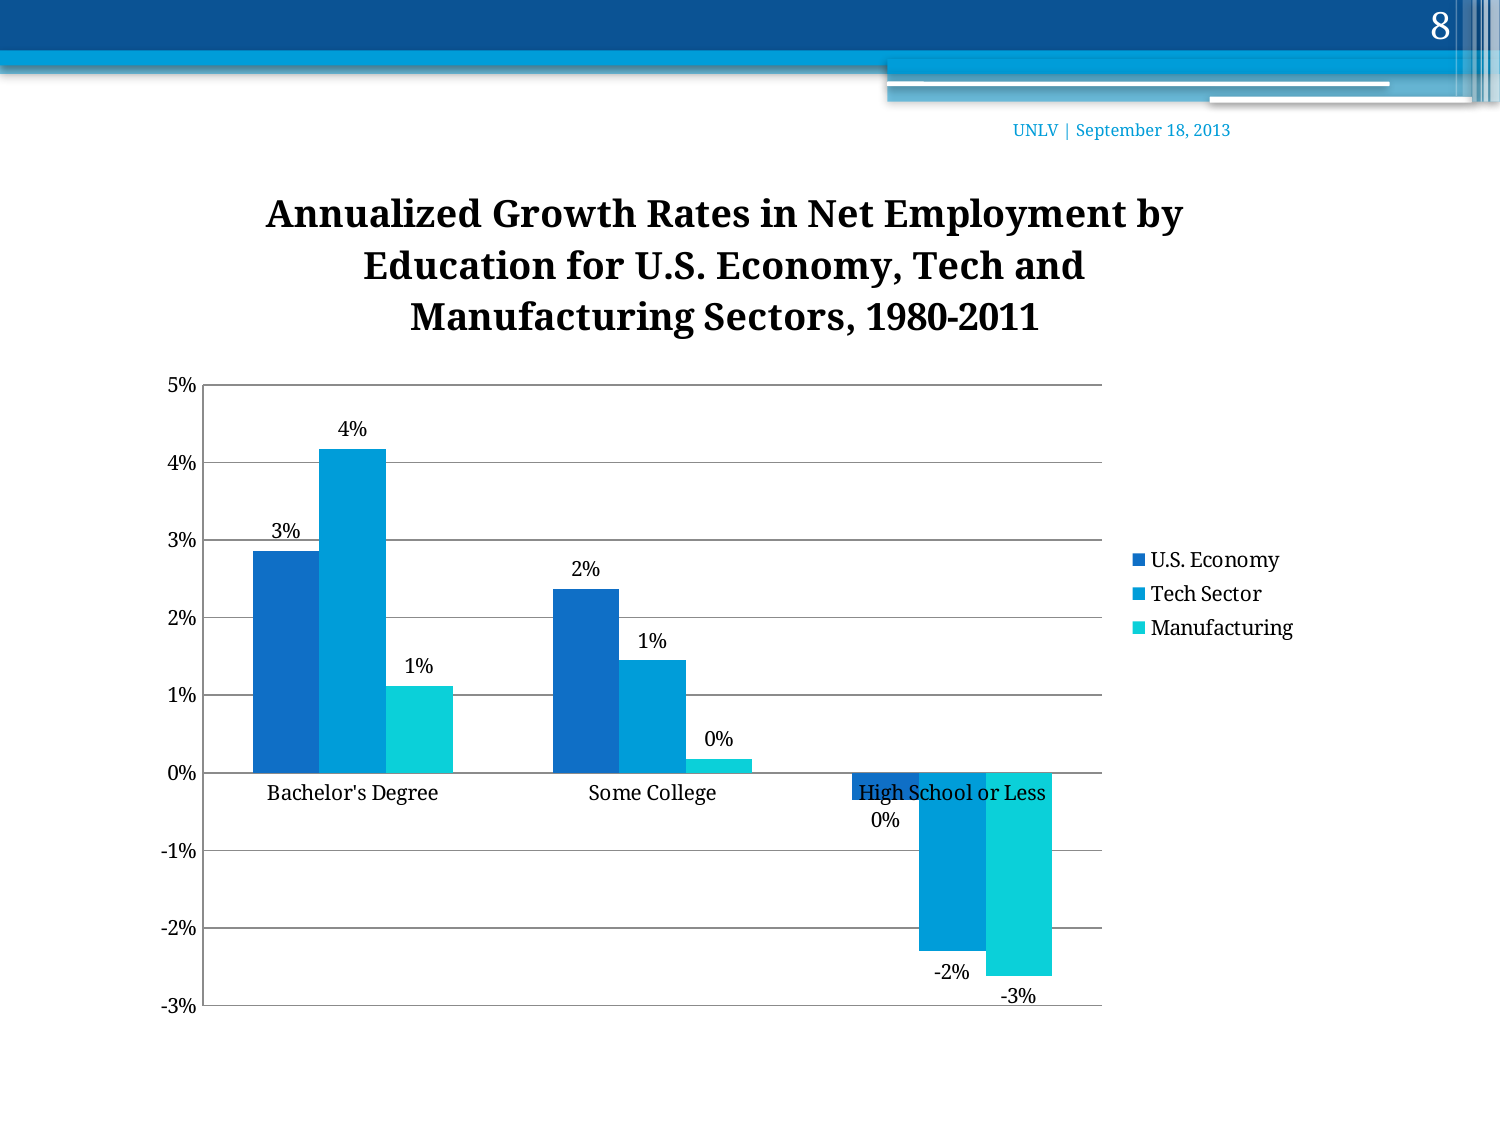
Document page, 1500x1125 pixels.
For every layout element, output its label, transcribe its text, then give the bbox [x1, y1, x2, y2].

chart [137, 149, 1313, 1038]
slide_number 8 [1341, 0, 1466, 61]
footer UNLV | September 18, 2013 [924, 112, 1250, 146]
